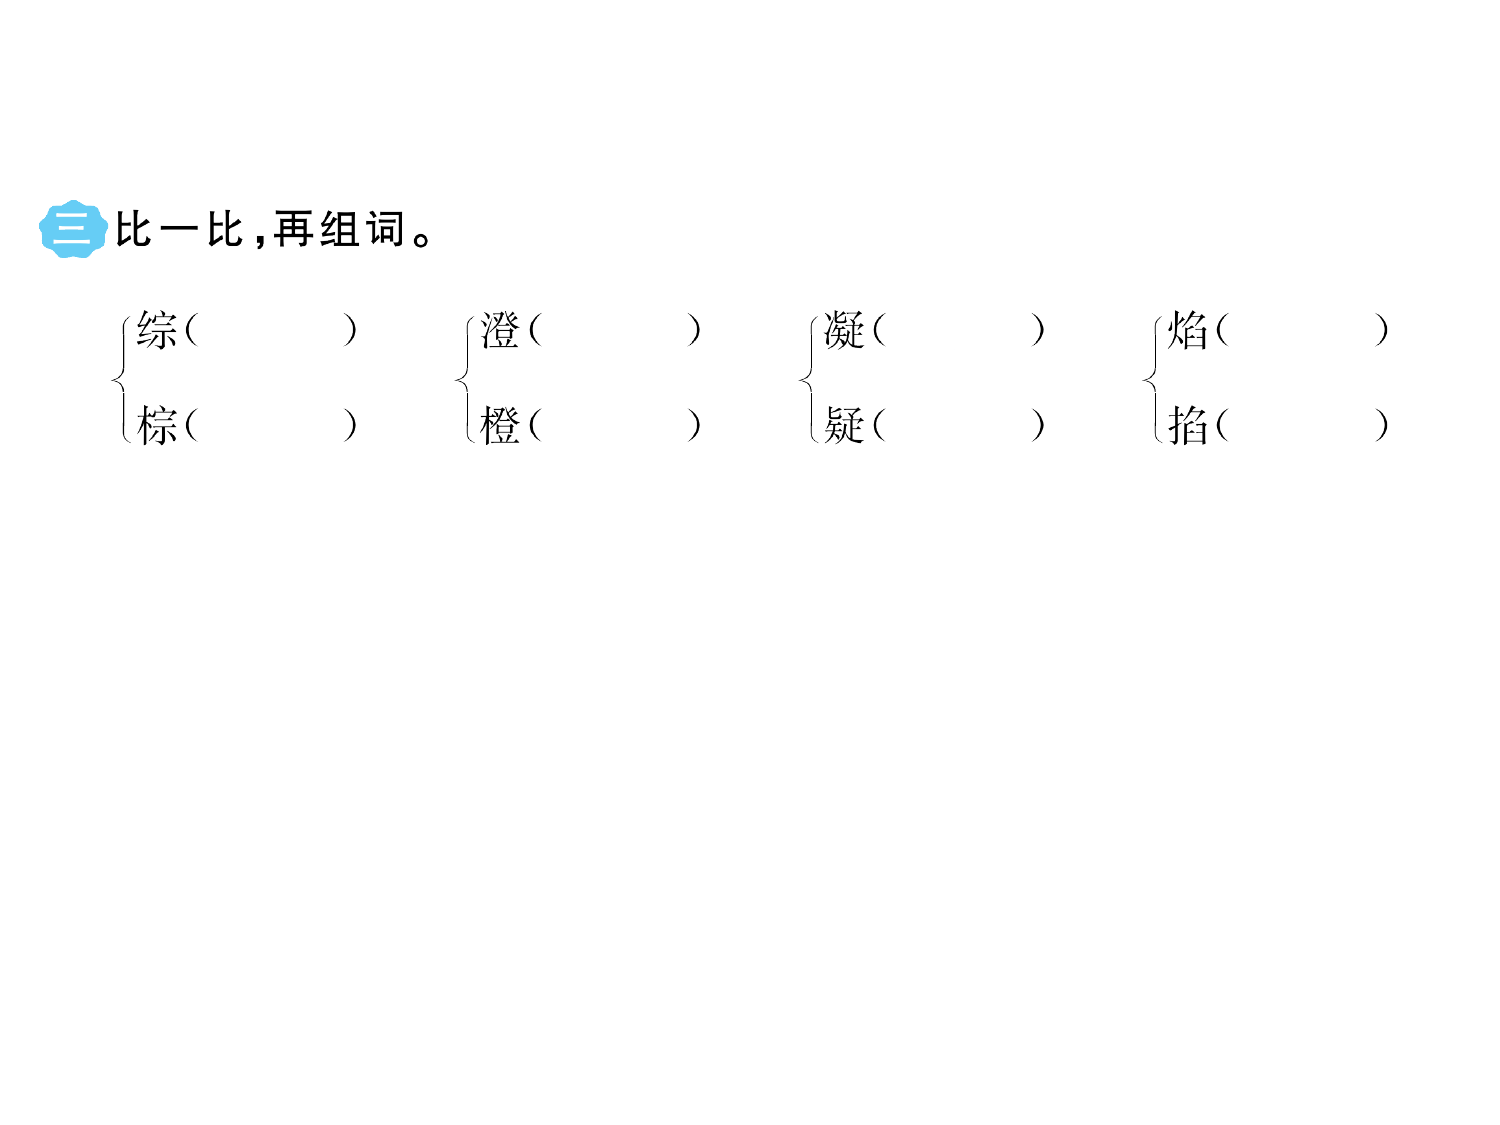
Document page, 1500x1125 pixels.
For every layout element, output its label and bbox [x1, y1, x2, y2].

picture [35, 177, 1453, 472]
